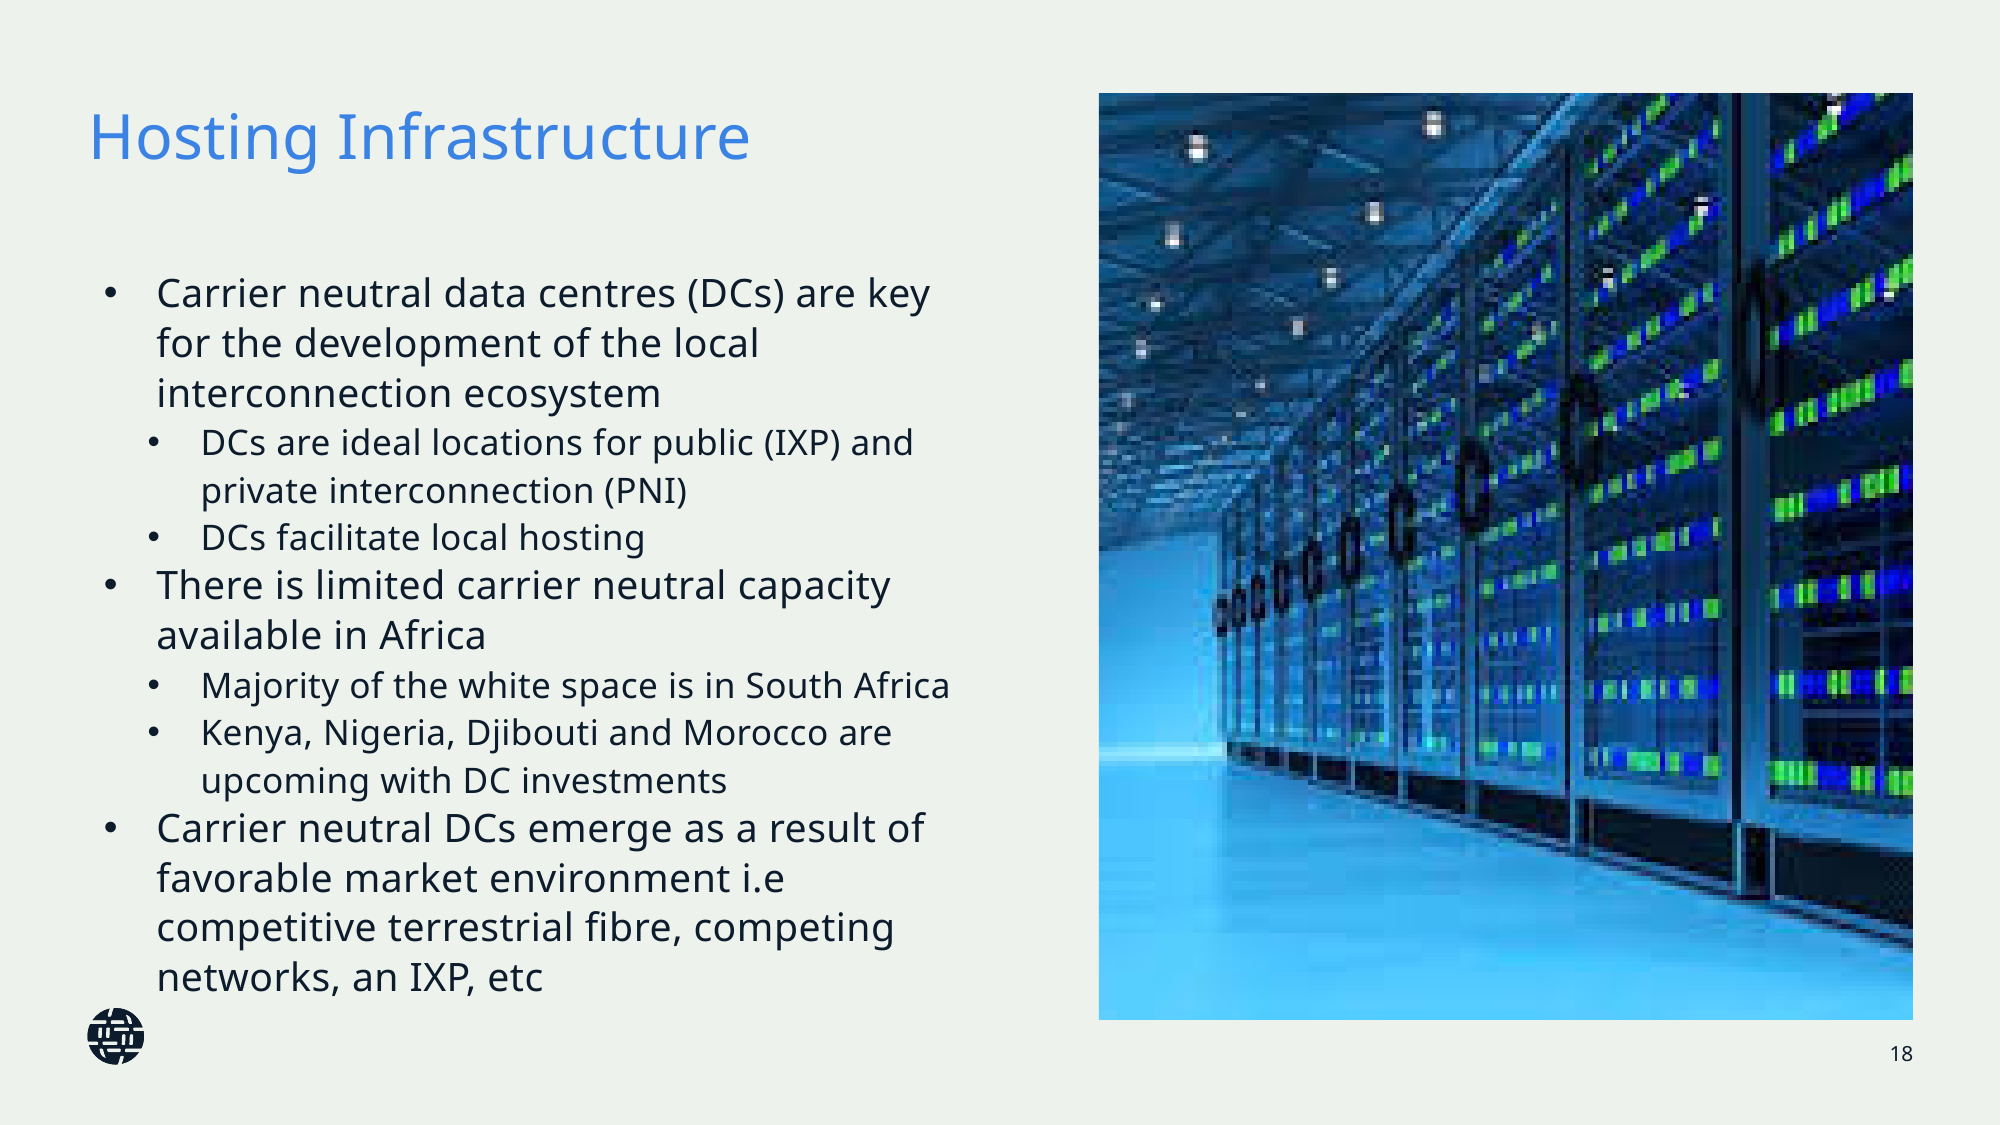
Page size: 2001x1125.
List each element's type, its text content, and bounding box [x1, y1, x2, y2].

slide_number 18 [1463, 1040, 1913, 1069]
title Hosting Infrastructure [88, 93, 989, 194]
list Carrier neutral data centres (DCs) are key for the development of the local interconnection ecosystem DCs are ideal locations for public (IXP) and private interconnection (PNI) DCs facilitate local hosting There is limited carrier neutral capacity available in Africa Majority of the white space is in South Africa Kenya, Nigeria, Djibouti and Morocco are upcoming with DC investments Carrier neutral DCs emerge as a result of favorable market environment i.e competitive terrestrial fibre, competing networks, an IXP, etc [88, 258, 977, 1020]
picture [1098, 92, 1914, 1020]
